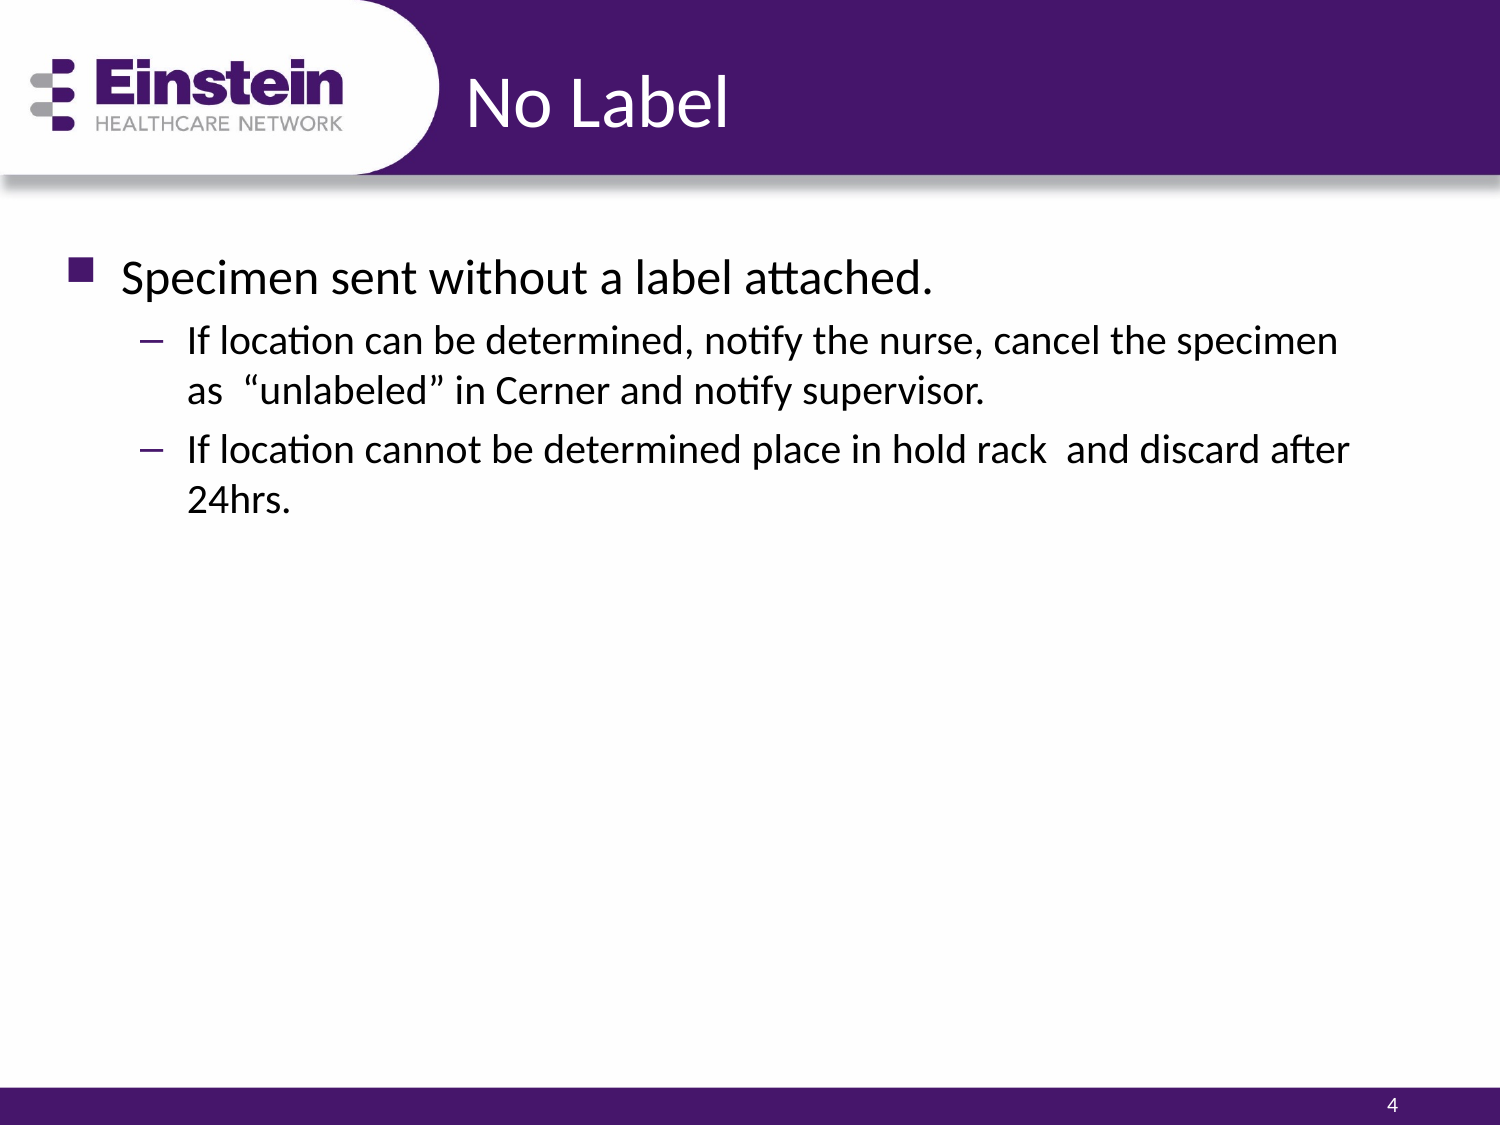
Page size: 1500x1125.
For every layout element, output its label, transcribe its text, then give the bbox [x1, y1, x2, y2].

list Specimen sent without a label attached. If location can be determined, notify the nurse, cancel the specimen as “unlabeled” in Cerner and notify supervisor. If location cannot be determined place in hold rack and discard after 24hrs. [50, 237, 1400, 980]
title No Label [450, 45, 1500, 150]
picture [0, 0, 1500, 1087]
